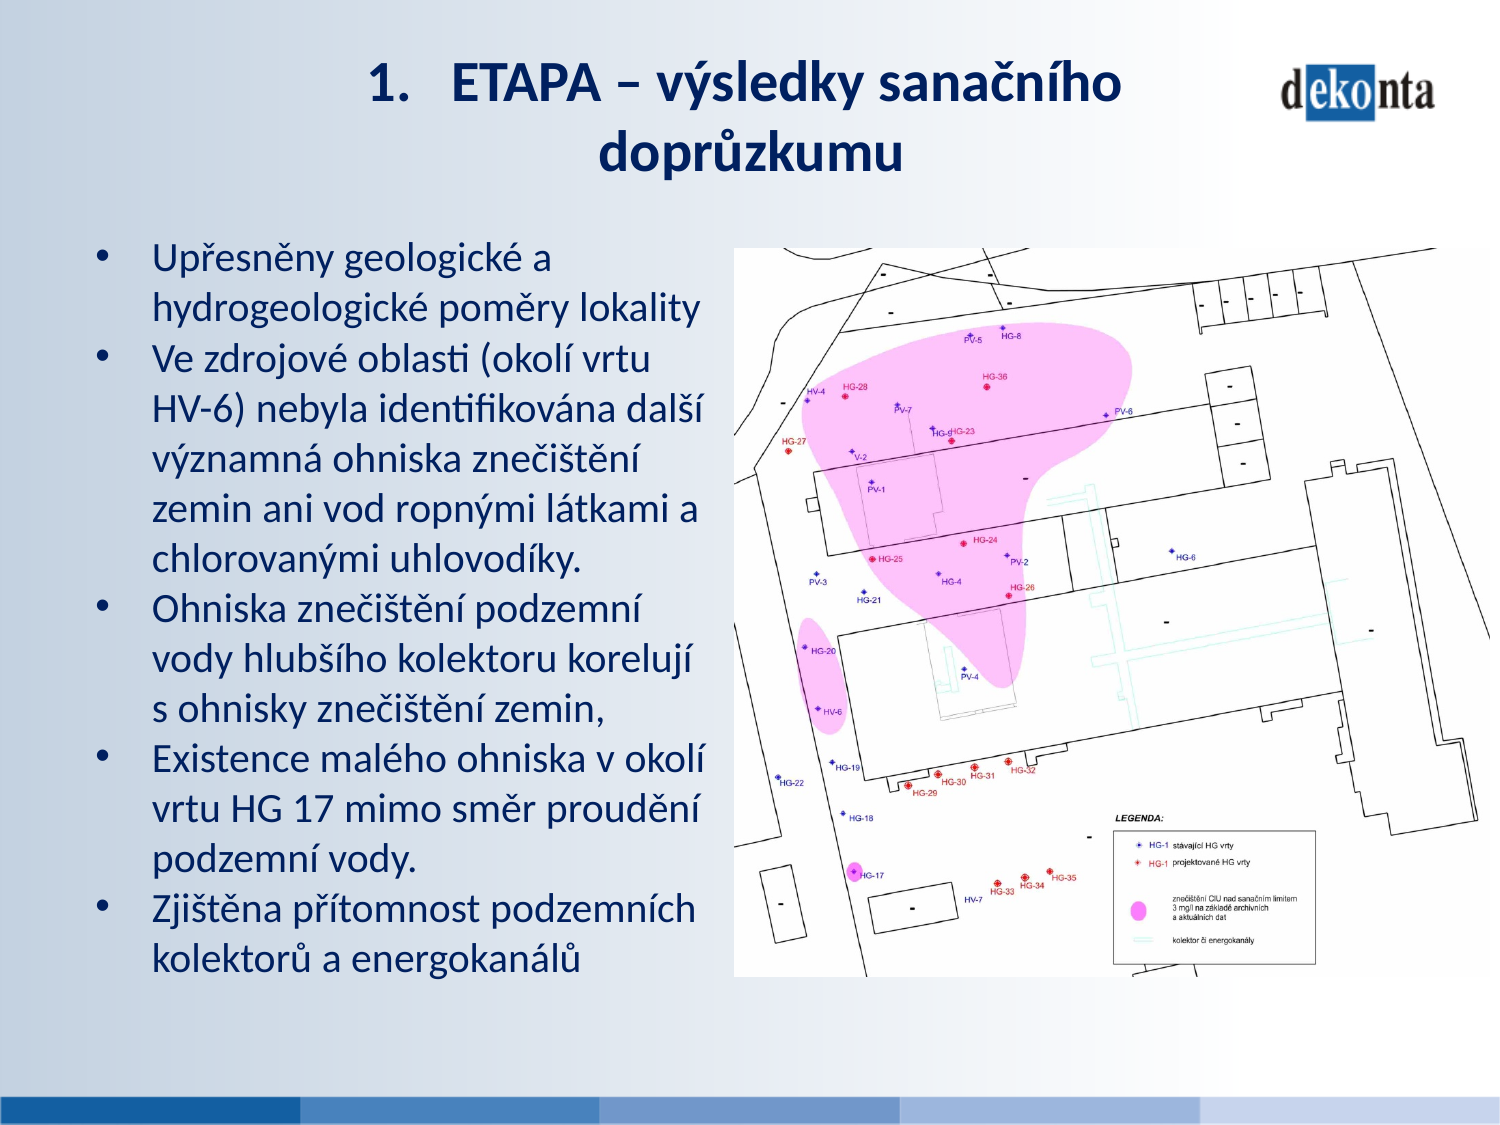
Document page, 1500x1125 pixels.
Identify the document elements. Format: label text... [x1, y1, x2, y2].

text_box Upřesněny geologické a hydrogeologické poměry lokality Ve zdrojové oblasti (okolí vrtu HV-6) nebyla identifikována další významná ohniska znečištění zemin ani vod ropnými látkami a chlorovanými uhlovodíky. Ohniska znečištění podzemní vody hlubšího kolektoru korelují s ohnisky znečištění zemin, Existence malého ohniska v okolí vrtu HG 17 mimo směr proudění podzemní vody. Zjištěna přítomnost podzemních kolektorů a energokanálů [80, 222, 735, 988]
text_box ETAPA – výsledky sanačního doprůzkumu [76, 19, 1427, 207]
picture [0, 0, 1500, 1125]
